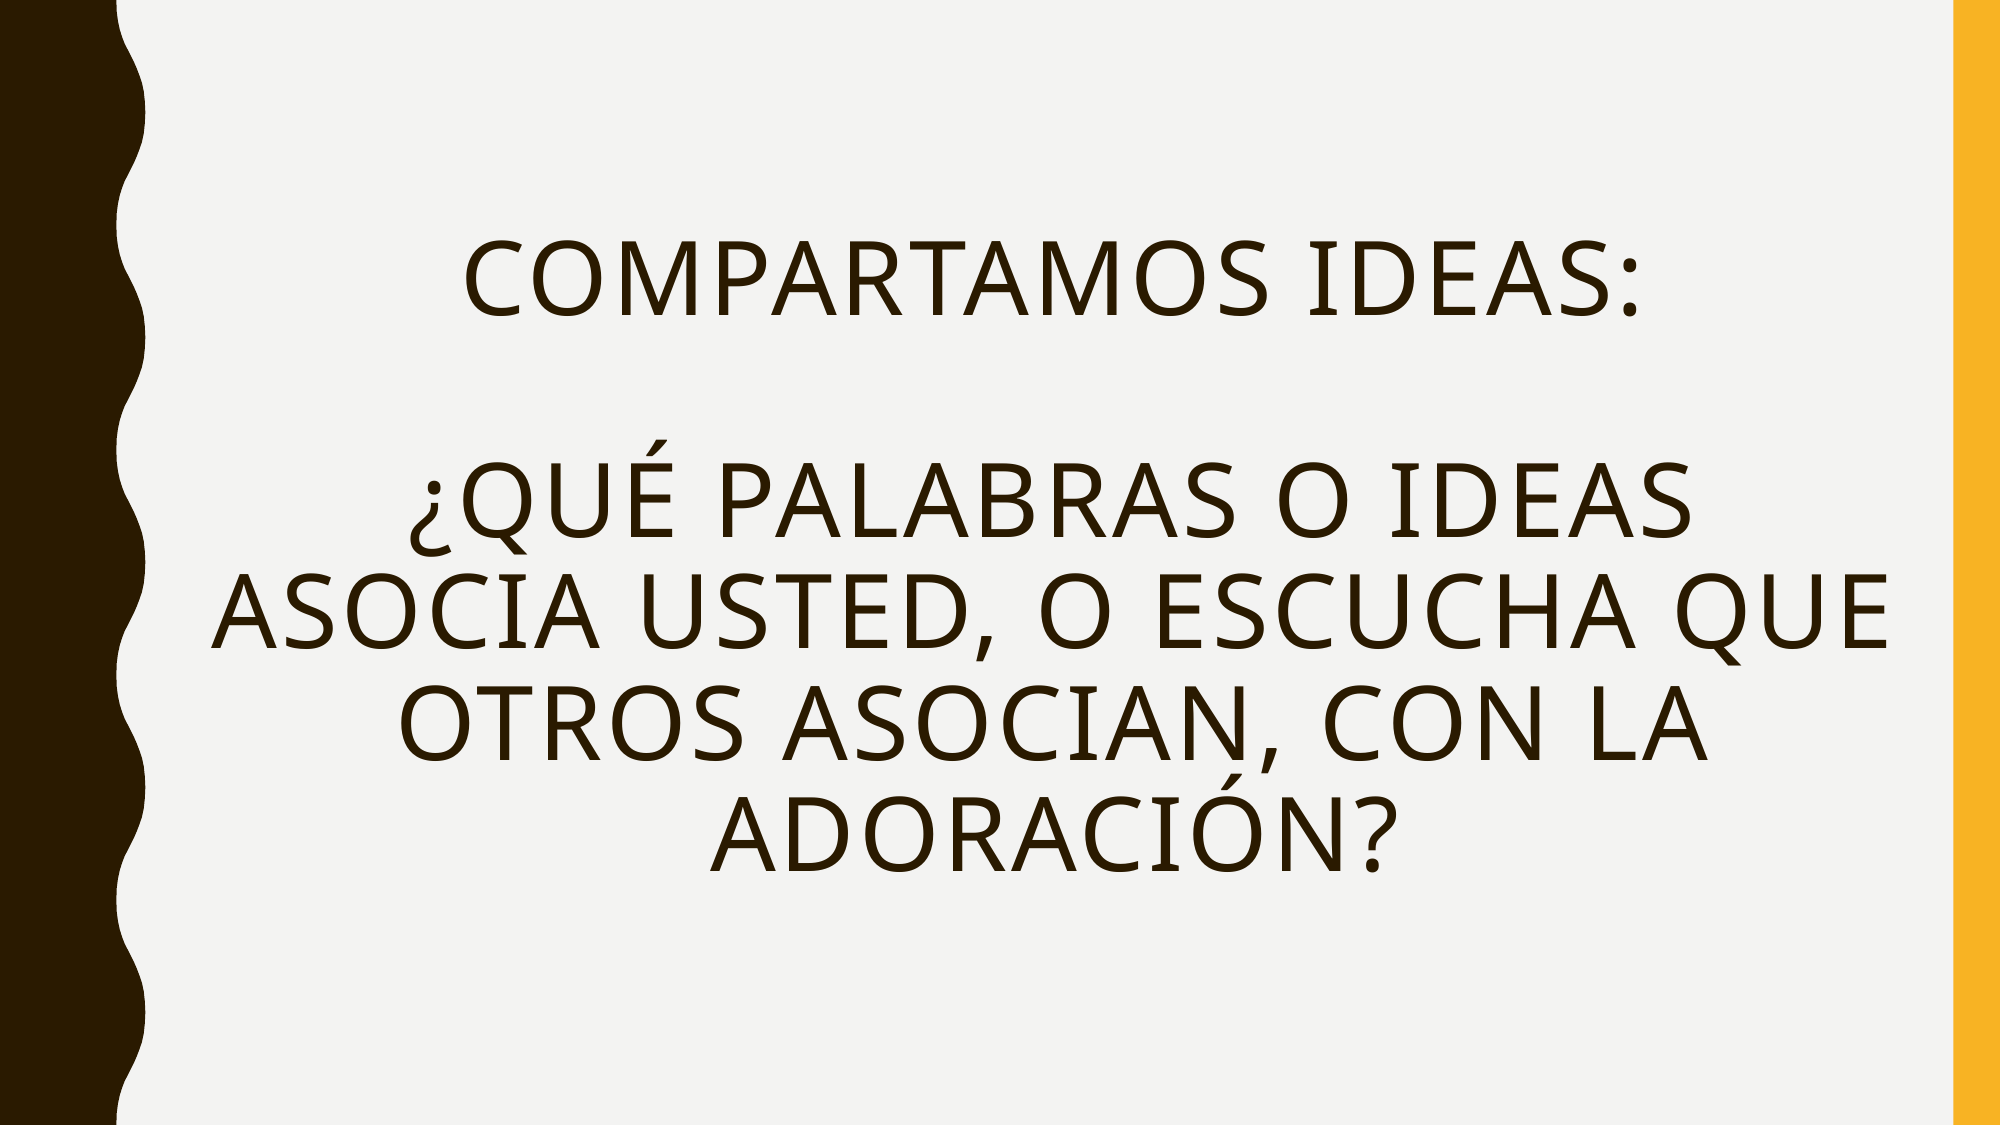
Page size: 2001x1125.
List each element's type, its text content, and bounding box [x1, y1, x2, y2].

title COMPARTAMOS IDEAS: ¿qué palabras o ideas asocia usted, o escucha que otros asocian, con la adoración? [181, 218, 1930, 902]
